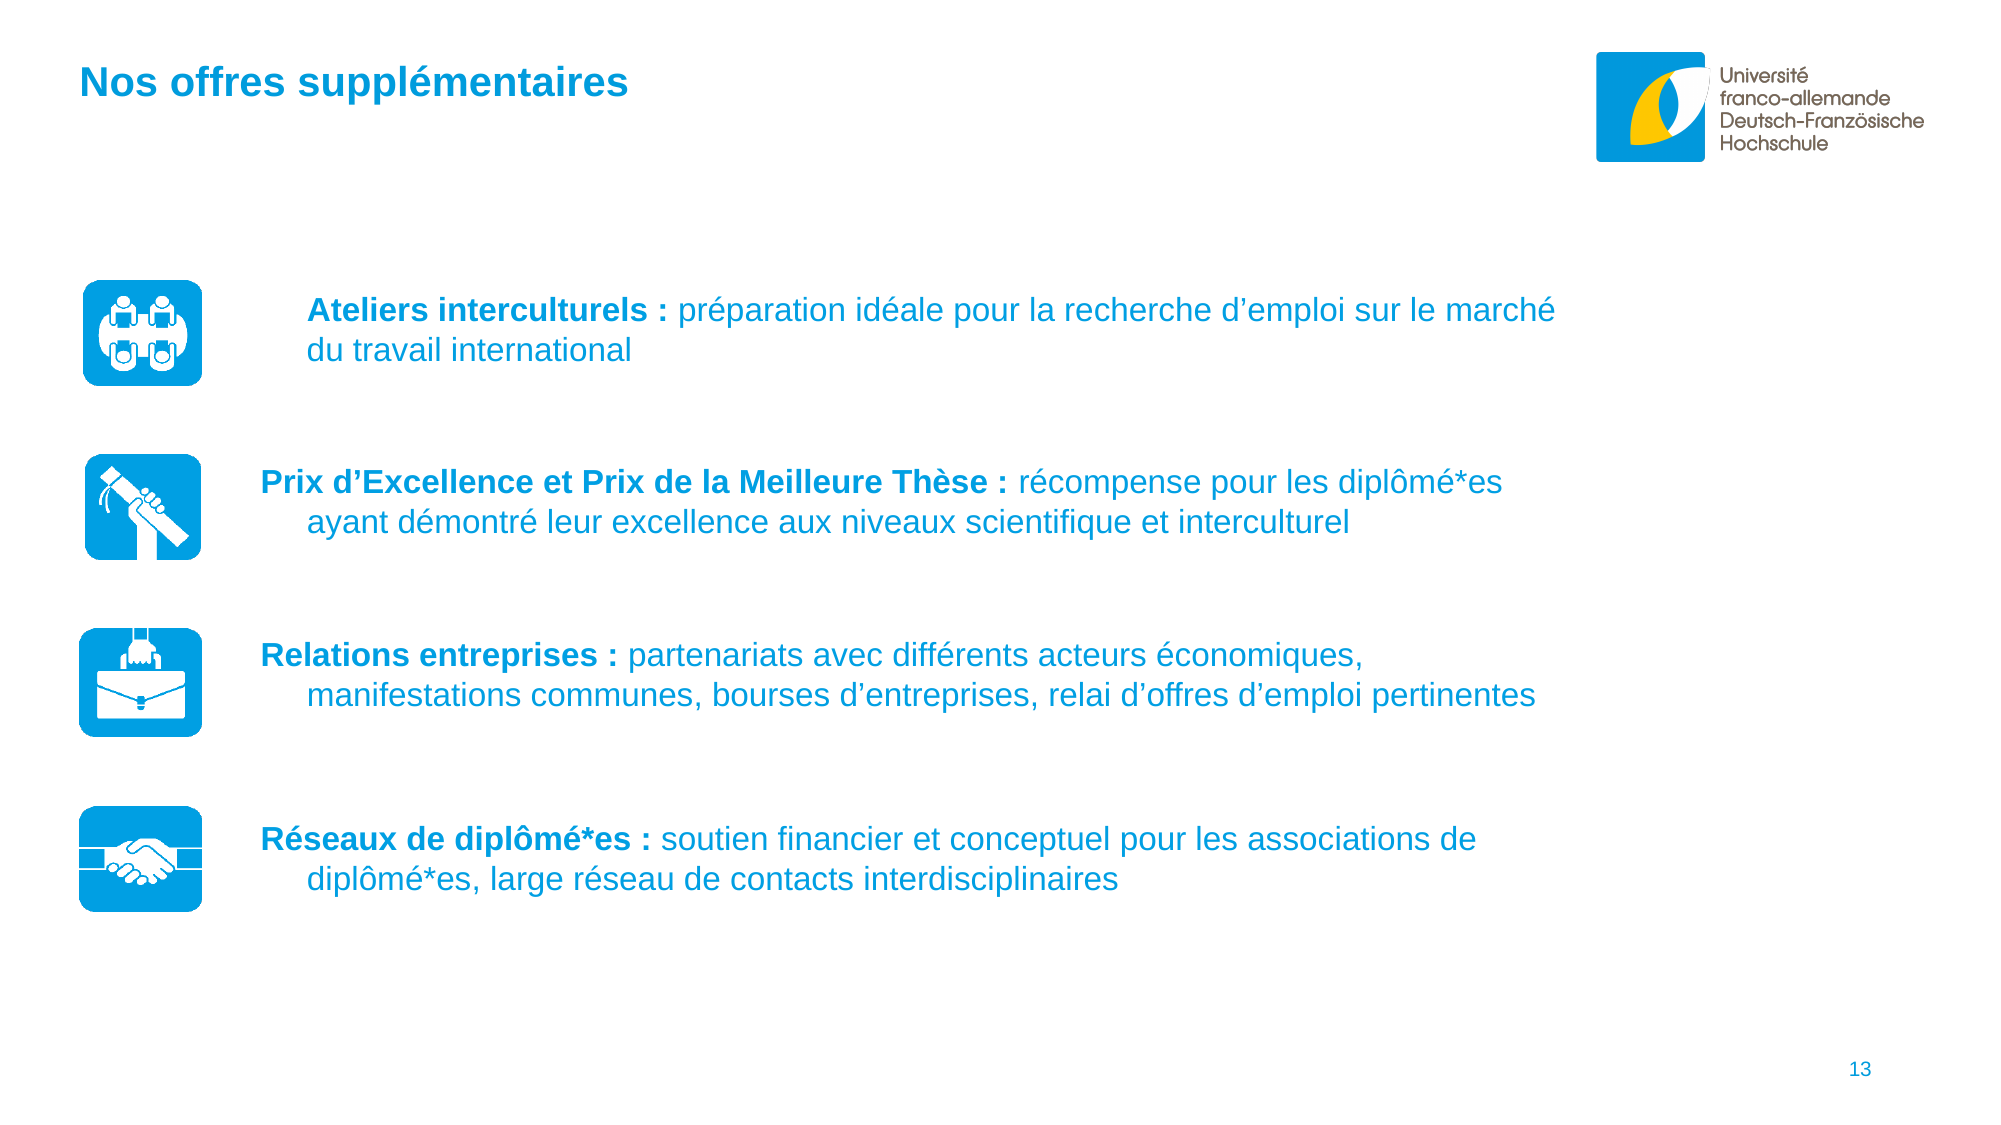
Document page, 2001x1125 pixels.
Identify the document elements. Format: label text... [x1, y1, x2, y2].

list Nos offres supplémentaires [79, 56, 1575, 112]
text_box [79, 280, 202, 912]
text_box Ateliers interculturels : préparation idéale pour la recherche d’emploi sur le marché du travail international Prix d’Excellence et Prix de la Meilleure Thèse : récompense pour les diplômé*es ayant démontré leur excellence aux niveaux scientifique et interculturel Relations entreprises : partenariats avec différents acteurs économiques, manifestations communes, bourses d’entreprises, relai d’offres d’emploi pertinentes Réseaux de diplômé*es : soutien financier et conceptuel pour les associations de diplômé*es, large réseau de contacts interdisciplinaires [245, 280, 1575, 905]
slide_number <Foliennummer> [1420, 1038, 1887, 1098]
